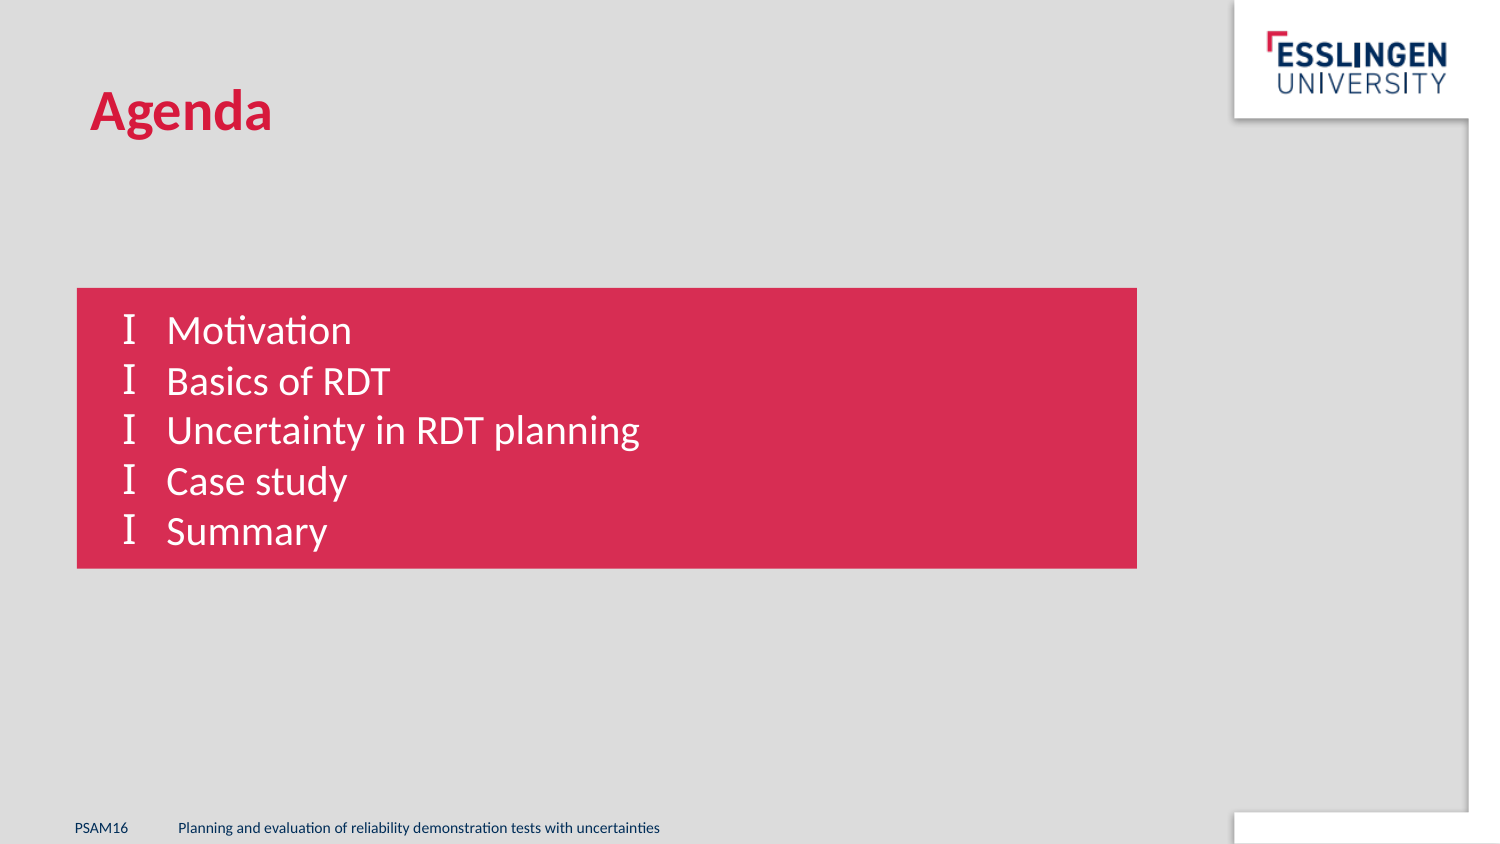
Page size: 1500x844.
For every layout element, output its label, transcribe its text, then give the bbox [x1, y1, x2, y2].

text_box PSAM16 [74, 817, 168, 844]
text_box Motivation Basics of RDT Uncertainty in RDT planning Case study Summary [76, 287, 1137, 569]
text_box Agenda [76, 64, 1137, 114]
text_box Planning and evaluation of reliability demonstration tests with uncertainties [178, 817, 1135, 844]
